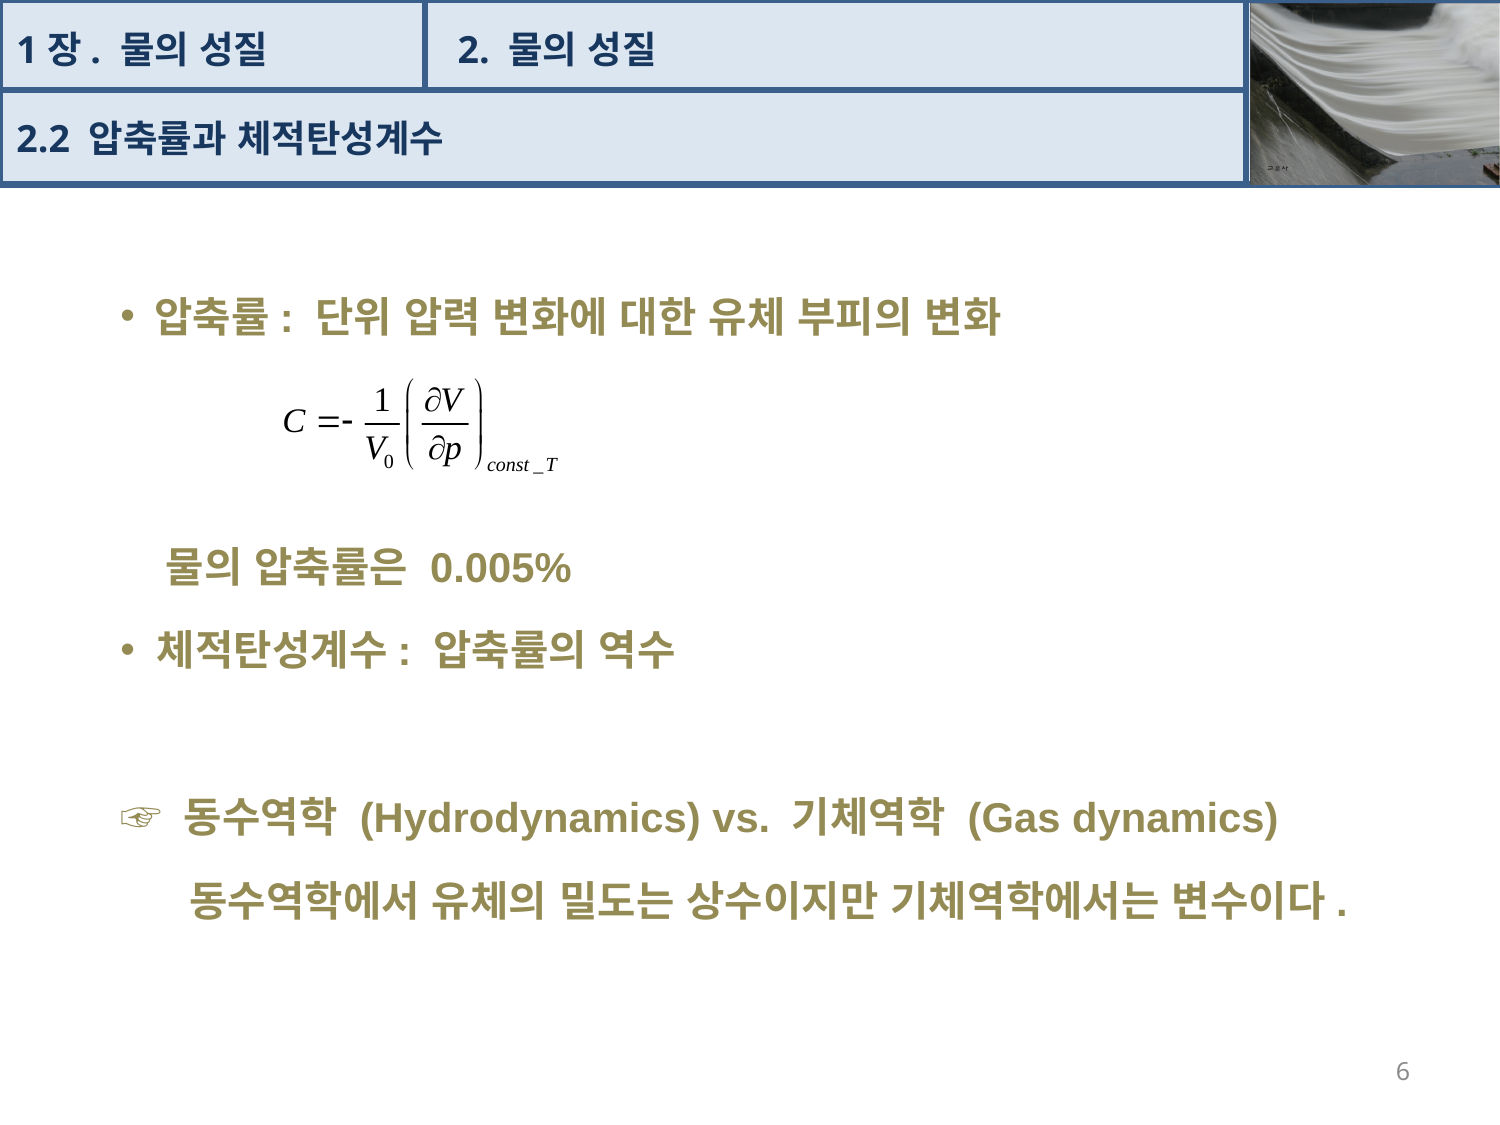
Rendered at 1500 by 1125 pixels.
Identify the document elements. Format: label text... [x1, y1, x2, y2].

text_box 2.2 압축률과 체적탄성계수 [1, 107, 656, 168]
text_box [277, 370, 567, 484]
subtitle 압축률: 단위 압력 변화에 대한 유체 부피의 변화 물의 압축률은 0.005% 체적탄성계수: 압축률의 역수 ☞ 동수역학 (Hydrodynamics) vs. 기체역학 (Gas dynamics) 동수역학에서 유체의 밀도는 상수이지만 기체역학에서는 변수이다. [105, 257, 1407, 1008]
text_box 2. 물의 성질 [442, 19, 963, 79]
picture [1249, 3, 1500, 185]
slide_number 5 [1074, 1042, 1425, 1103]
text_box 1장. 물의 성질 [1, 19, 368, 79]
